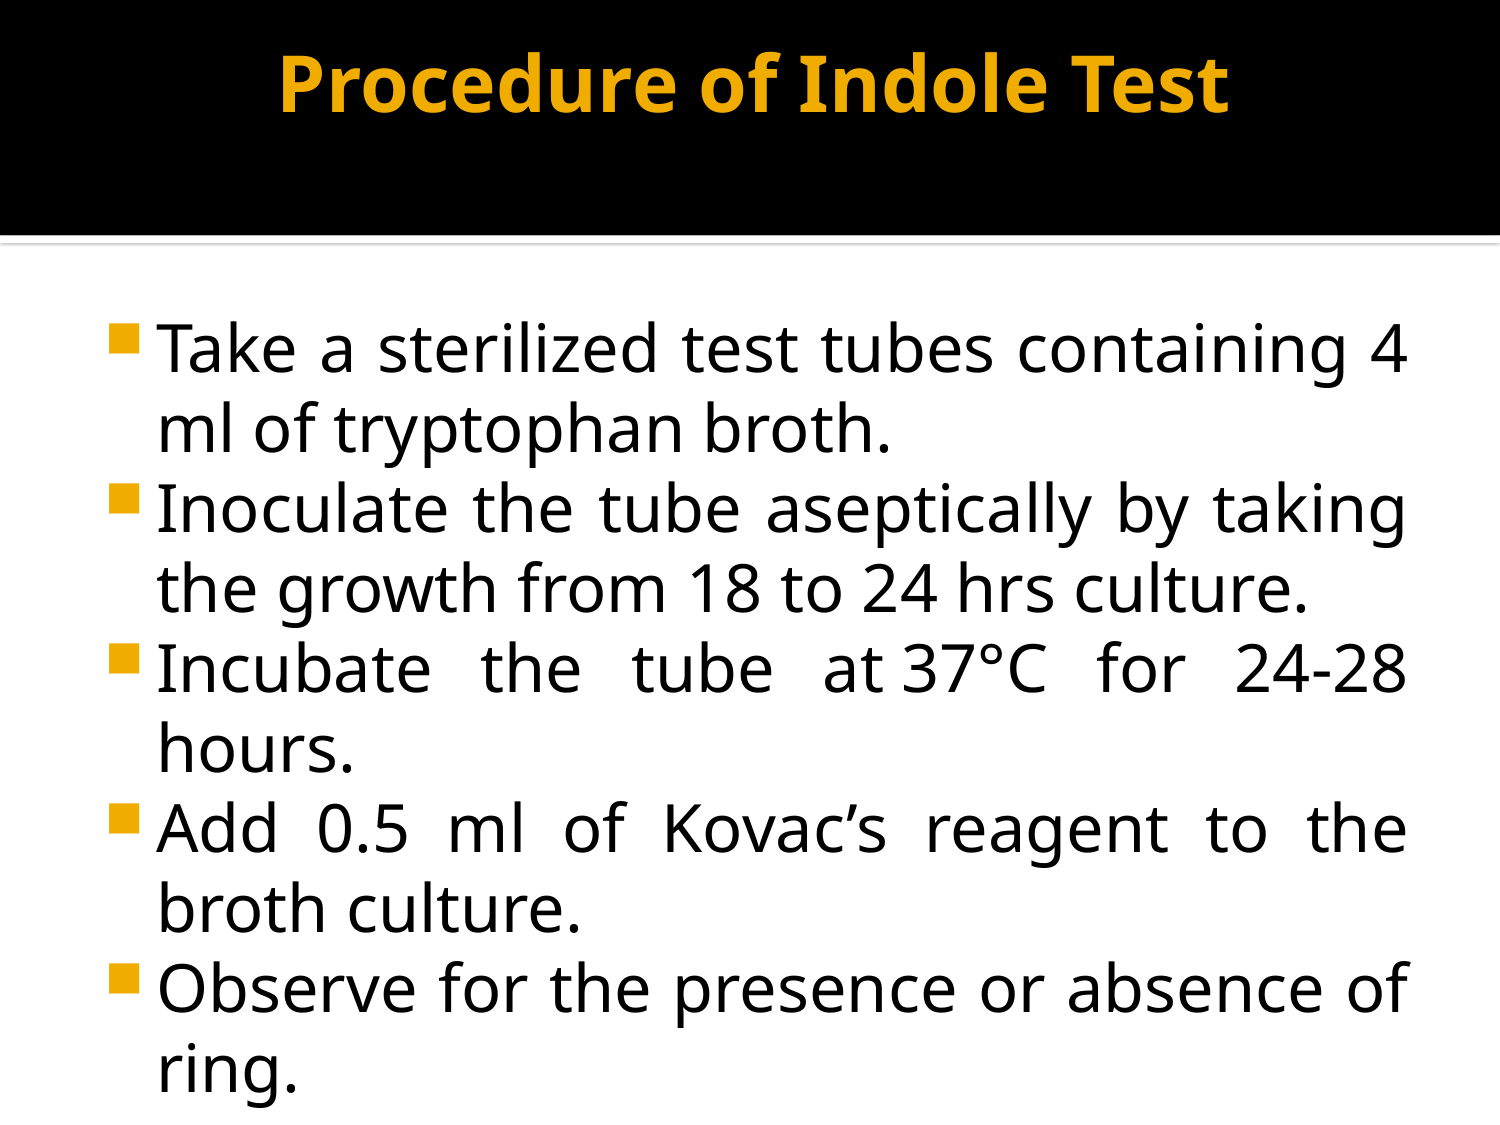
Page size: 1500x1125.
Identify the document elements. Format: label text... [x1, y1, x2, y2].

list Take a sterilized test tubes containing 4 ml of tryptophan broth. Inoculate the tube aseptically by taking the growth from 18 to 24 hrs culture. Incubate the tube at 37°C for 24-28 hours. Add 0.5 ml of Kovac’s reagent to the broth culture. Observe for the presence or absence of ring. [75, 291, 1425, 1050]
title Procedure of Indole Test [75, 25, 1425, 231]
